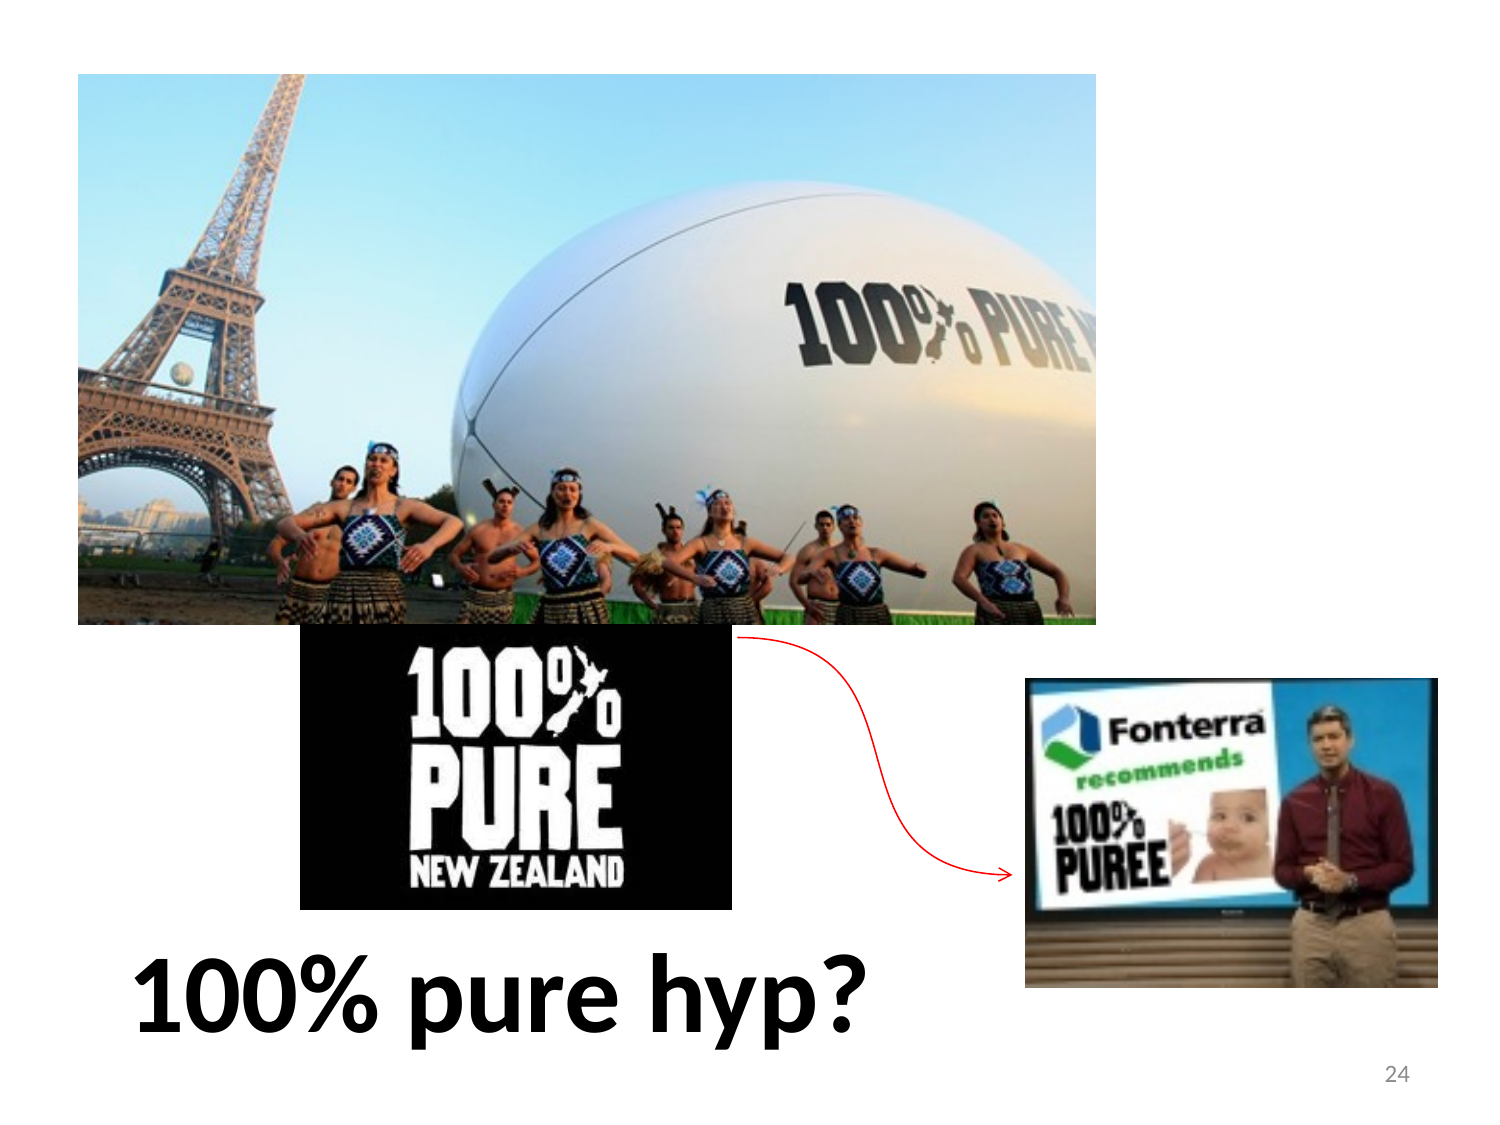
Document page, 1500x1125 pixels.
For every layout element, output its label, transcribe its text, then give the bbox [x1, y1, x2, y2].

slide_number 24 [1074, 1042, 1425, 1103]
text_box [737, 637, 1013, 876]
picture [1024, 677, 1438, 988]
picture [78, 74, 1096, 910]
text_box 100% pure hyp? [112, 912, 888, 1063]
